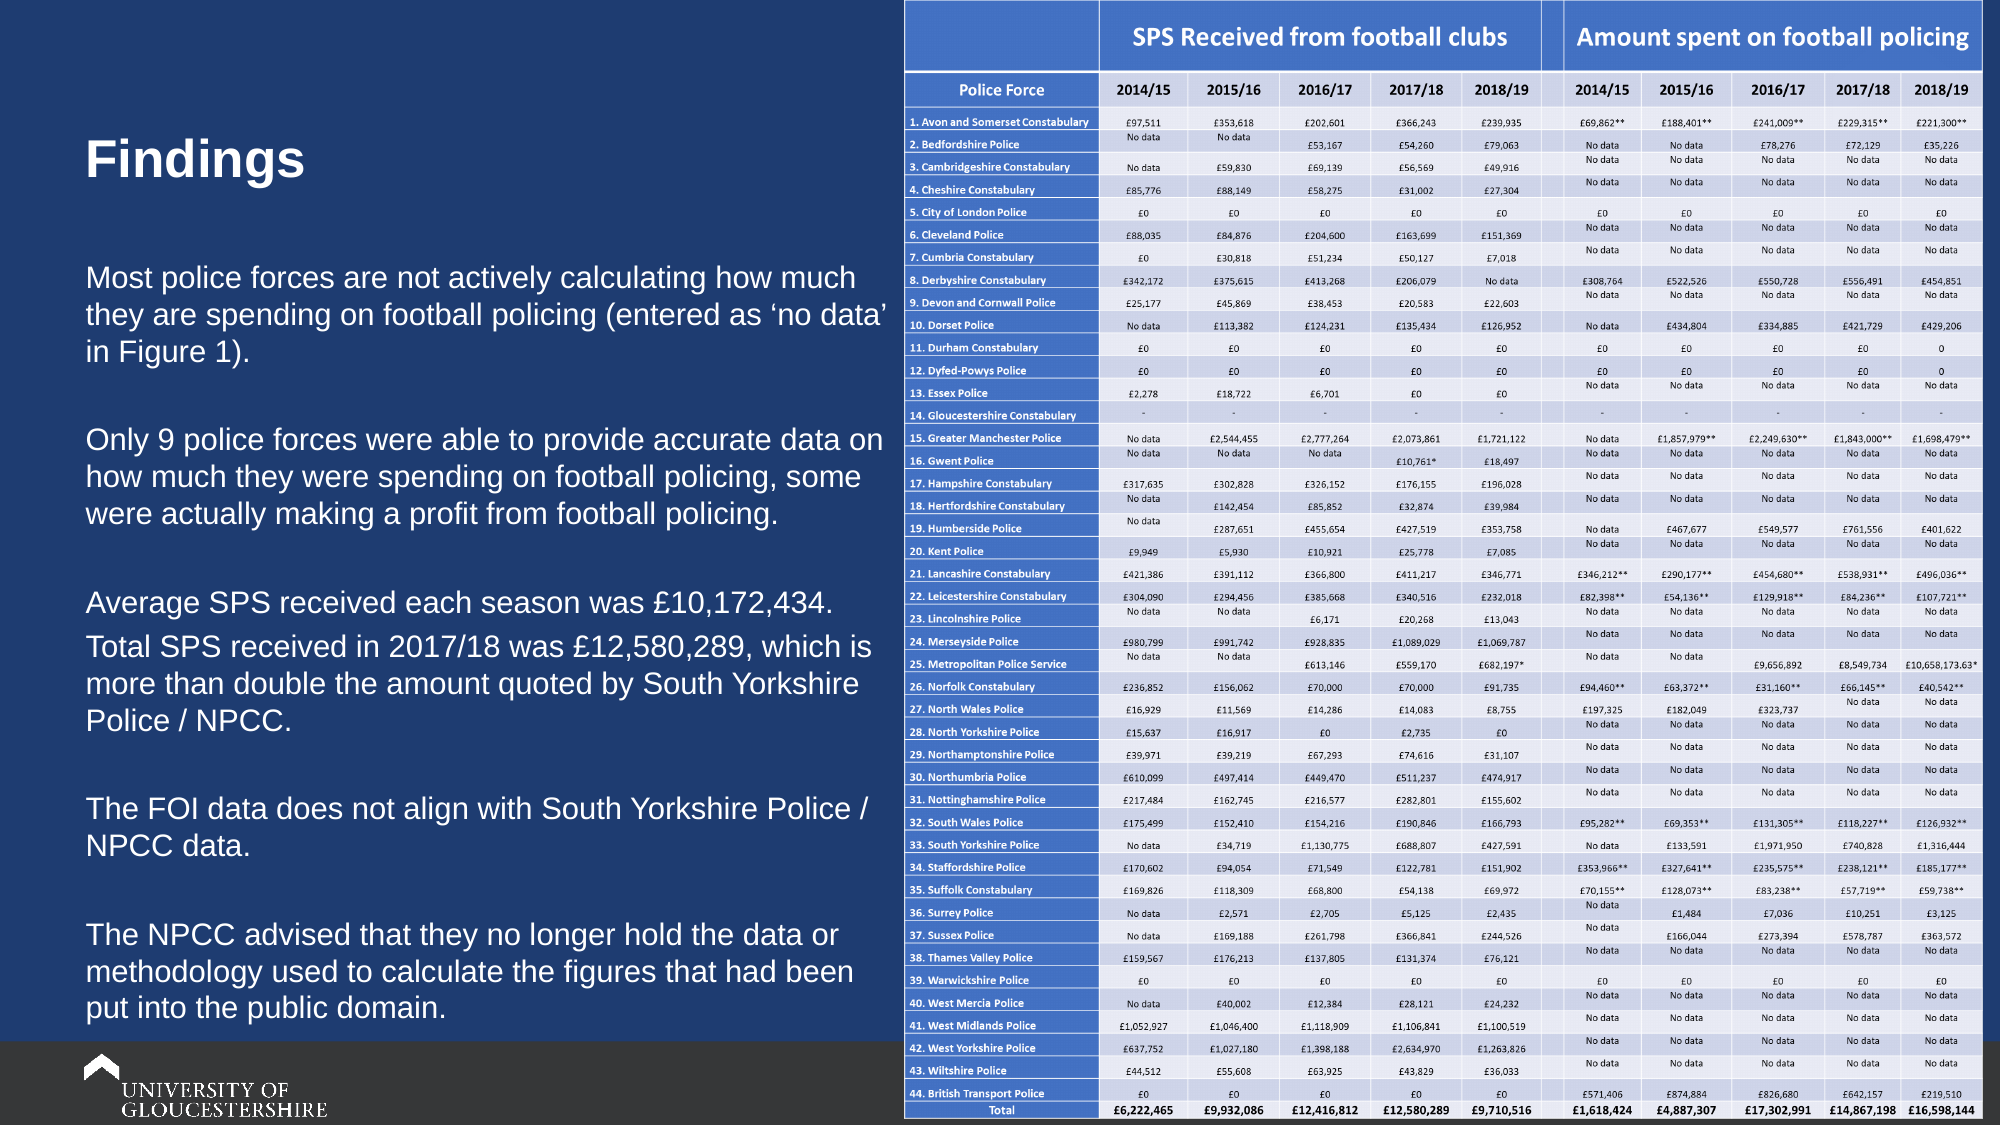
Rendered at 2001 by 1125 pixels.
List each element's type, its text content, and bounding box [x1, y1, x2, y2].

picture [84, 1053, 327, 1117]
title Findings [85, 138, 904, 257]
picture [904, 0, 1984, 1125]
list Most police forces are not actively calculating how much they are spending on football policing (entered as ‘no data’ in Figure 1). Only 9 police forces were able to provide accurate data on how much they were spending on football policing, some were actually making a profit from football policing. Average SPS received each season was £10,172,434. Total SPS received in 2017/18 was £12,580,289, which is more than double the amount quoted by South Yorkshire Police / NPCC. The FOI data does not align with South Yorkshire Police / NPCC data. The NPCC advised that they no longer hold the data or methodology used to calculate the figures that had been put into the public domain. [85, 203, 893, 1029]
